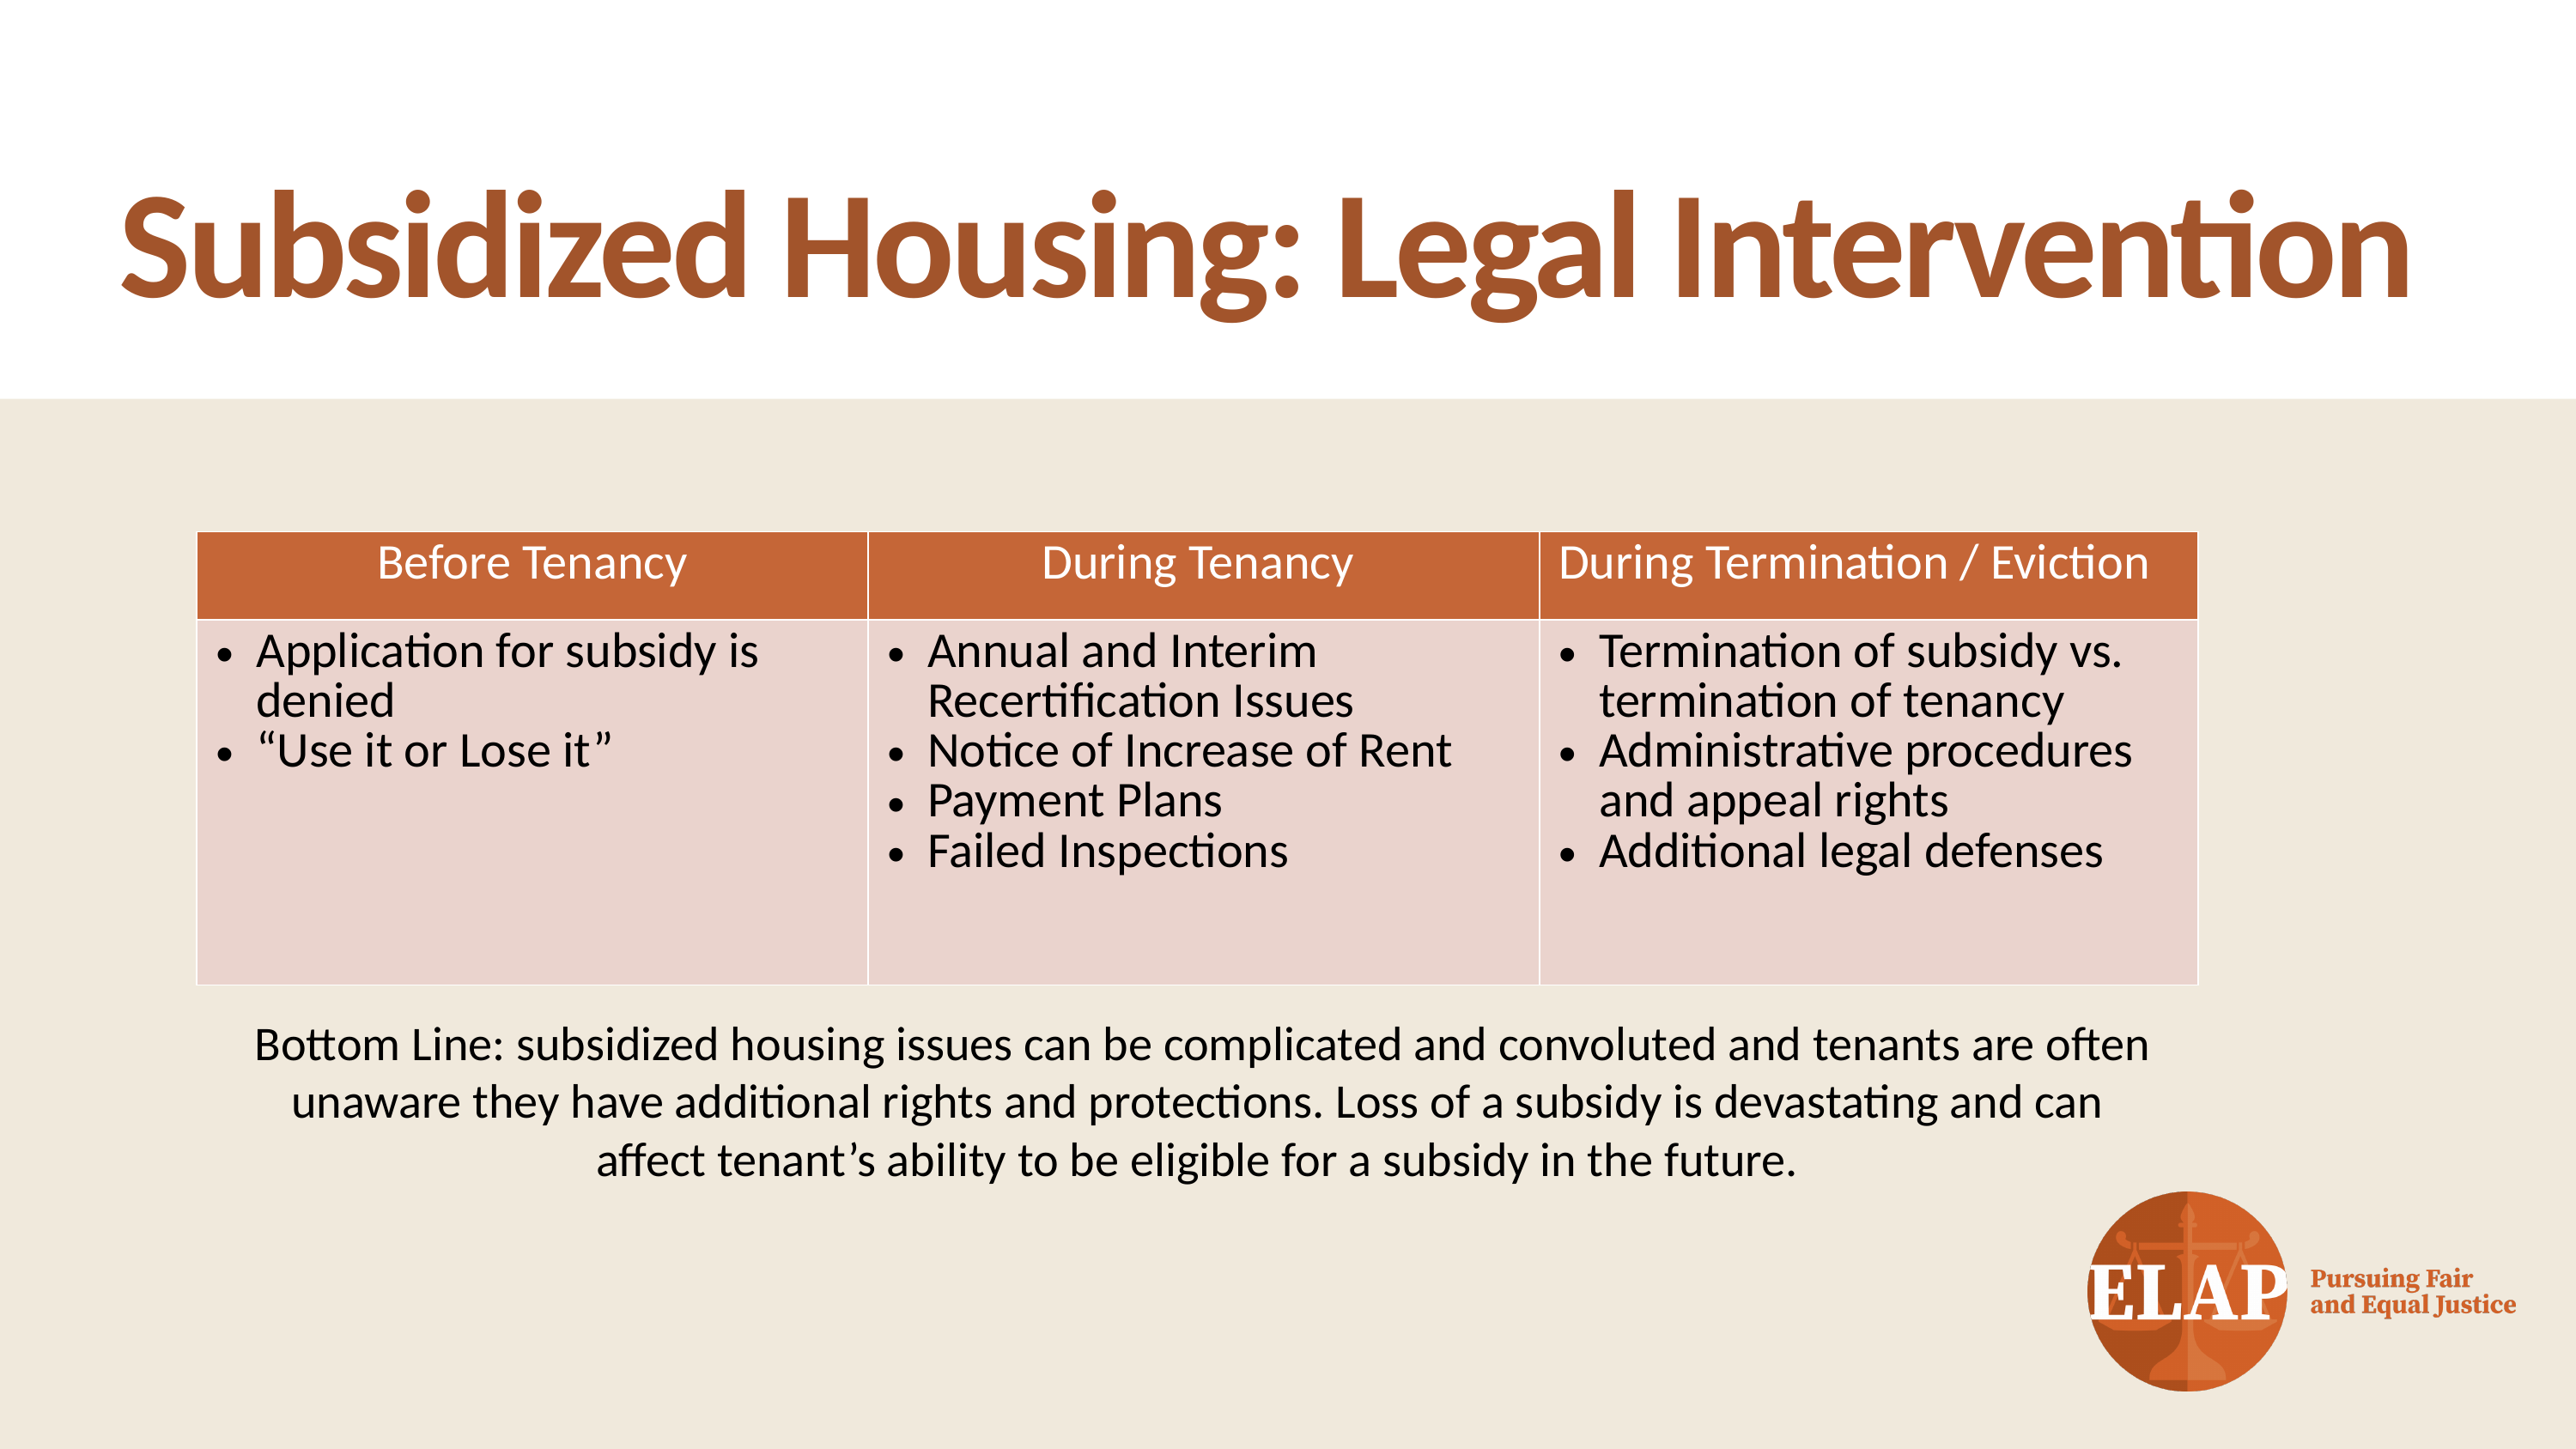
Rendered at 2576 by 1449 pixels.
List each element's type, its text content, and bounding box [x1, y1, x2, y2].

table_header During Tenancy [869, 532, 1539, 619]
table_cell Application for subsidy is denied “Use it or Lose it” [197, 621, 867, 985]
list [76, 389, 2430, 1243]
table_cell Annual and Interim Recertification Issues Notice of Increase of Rent Payment Plans Failed Inspections [869, 621, 1539, 985]
table_cell Termination of subsidy vs. termination of tenancy Administrative procedures and appeal rights Additional legal defenses [1540, 621, 2197, 985]
text_box [0, 397, 2576, 1449]
title Subsidized Housing: Legal Intervention [105, 77, 2430, 389]
picture [2087, 1191, 2516, 1391]
text_box Bottom Line: subsidized housing issues can be complicated and convoluted and tenants are often unaware they have additional rights and protections. Loss of a subsidy is devastating and can affect tenant’s ability to be eligible for a subsidy in the future. [219, 1005, 2176, 1192]
table_header During Termination / Eviction [1540, 532, 2197, 619]
table_header Before Tenancy [197, 532, 867, 619]
